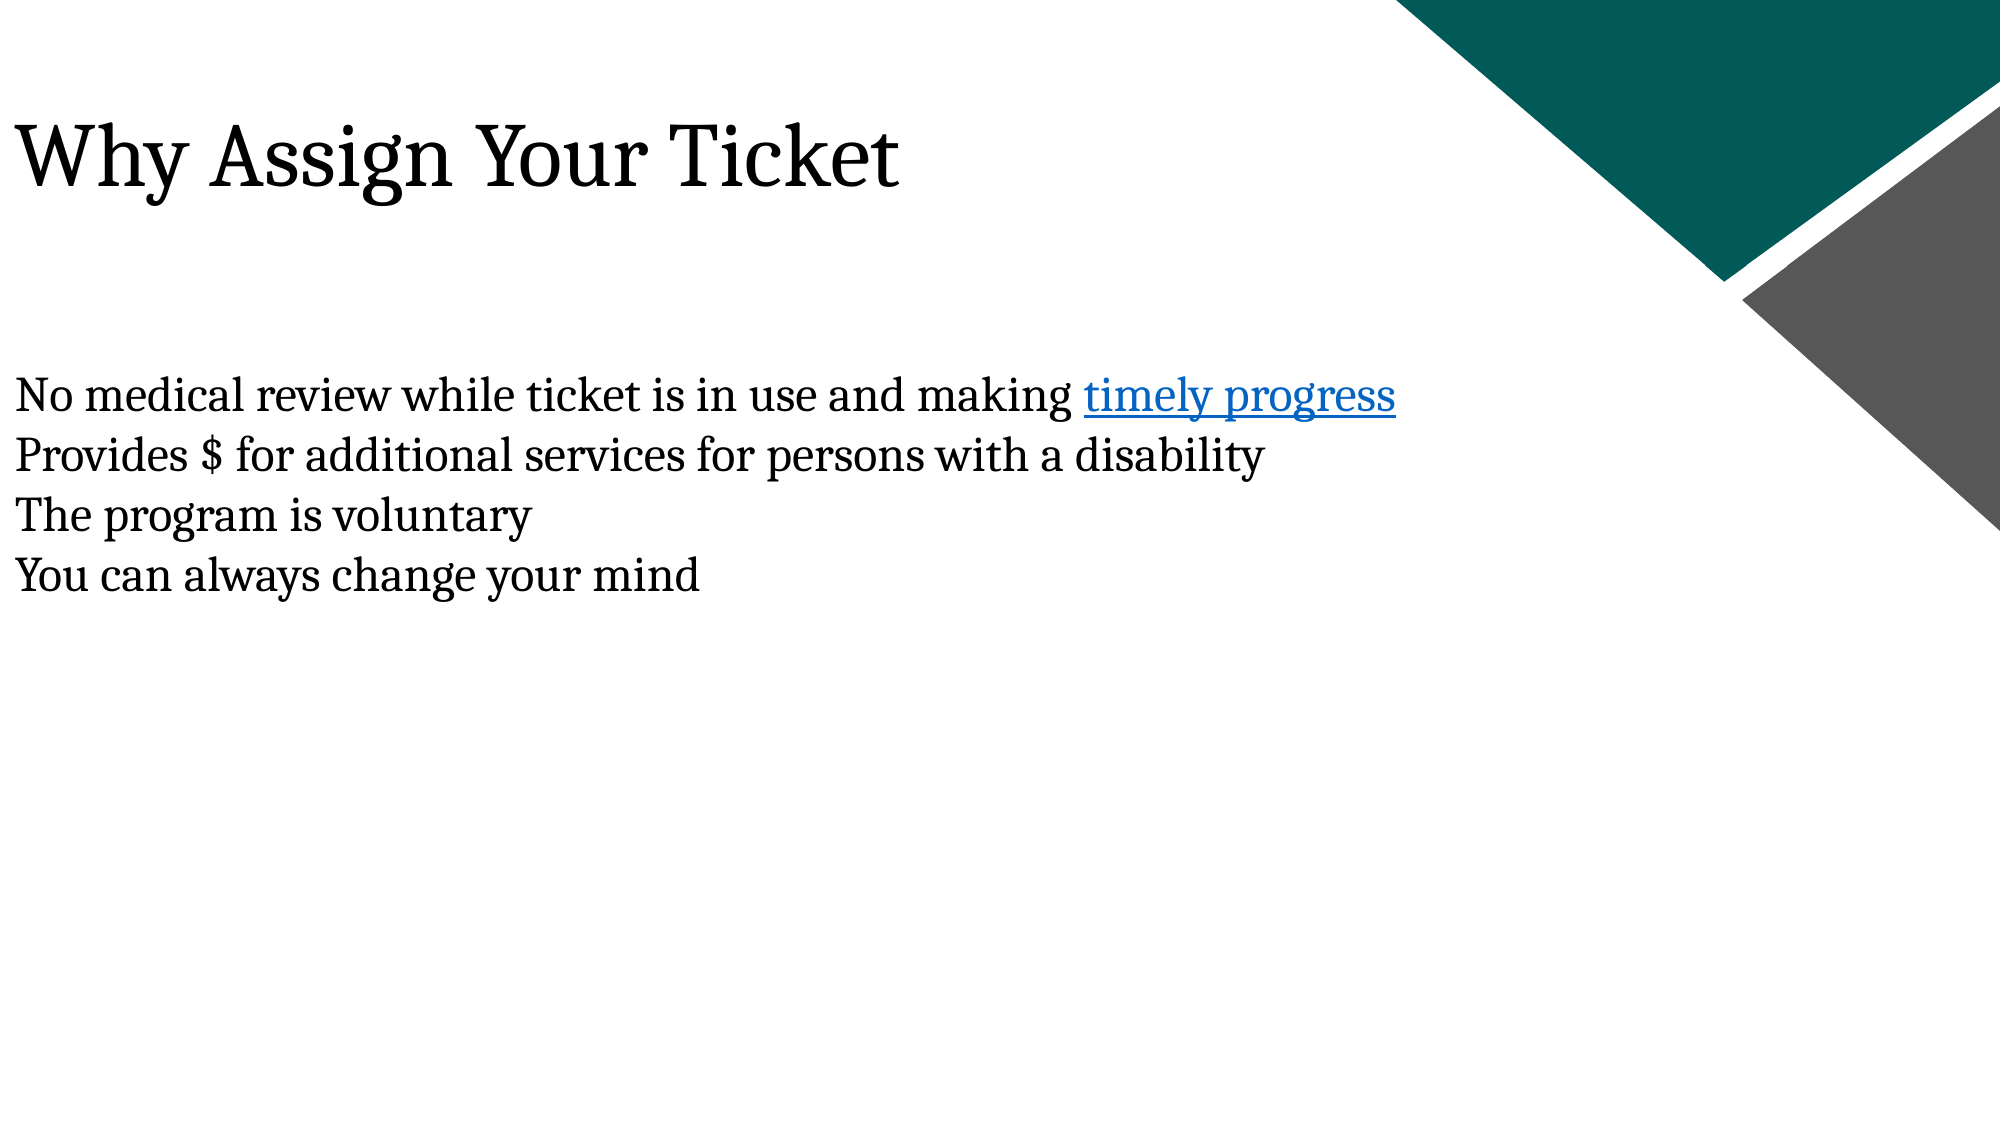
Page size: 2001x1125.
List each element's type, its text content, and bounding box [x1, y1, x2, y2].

picture [1395, 0, 2000, 531]
title Why Assign Your Ticket [0, 99, 1411, 317]
list No medical review while ticket is in use and making timely progress Provides $ for additional services for persons with a disability The program is voluntary You can always change your mind [0, 354, 1527, 927]
